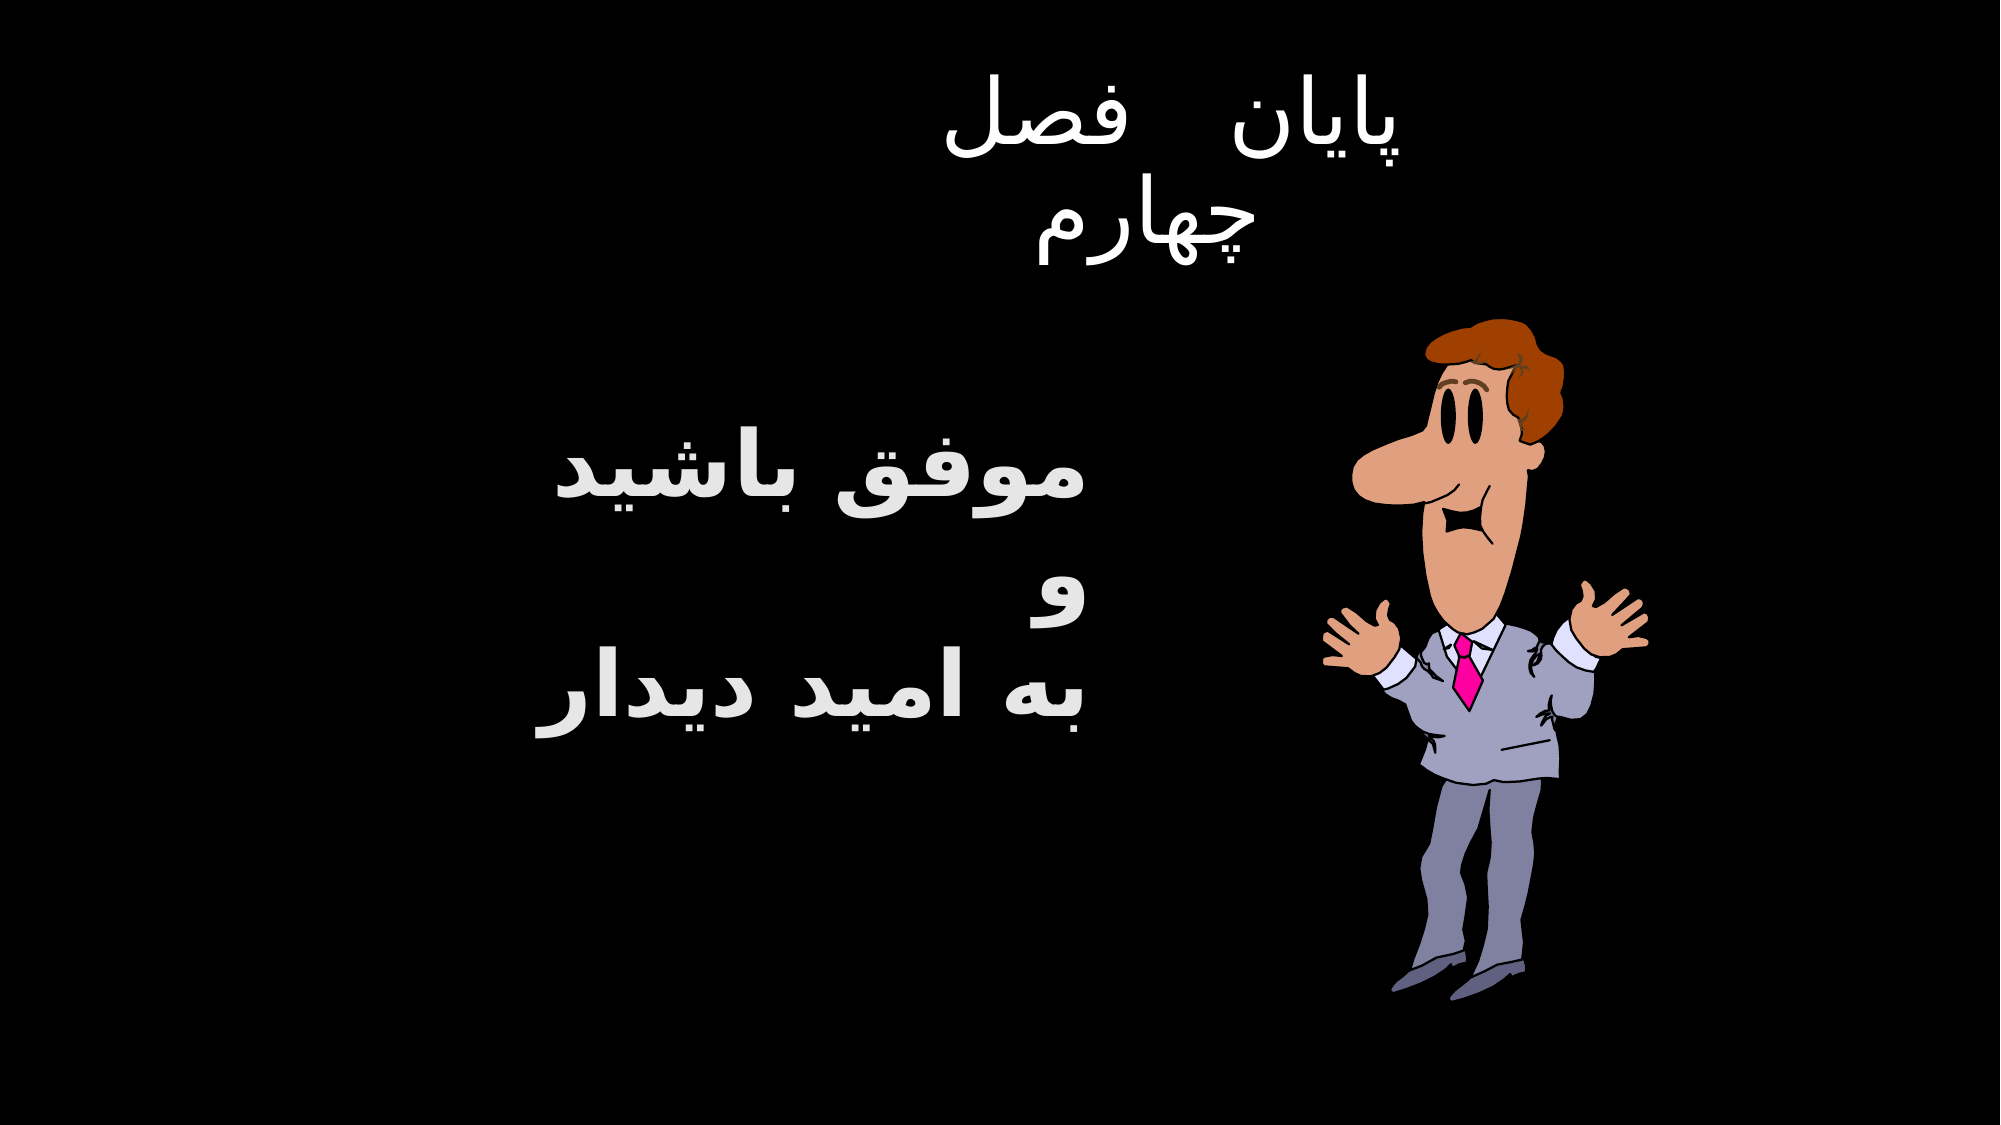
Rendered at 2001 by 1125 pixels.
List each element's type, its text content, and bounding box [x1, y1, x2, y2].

text_box موفق باشيد و به اميد ديدار [456, 397, 1106, 742]
title پايان فصل چهارم [787, 101, 1509, 227]
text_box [1318, 314, 1653, 1005]
